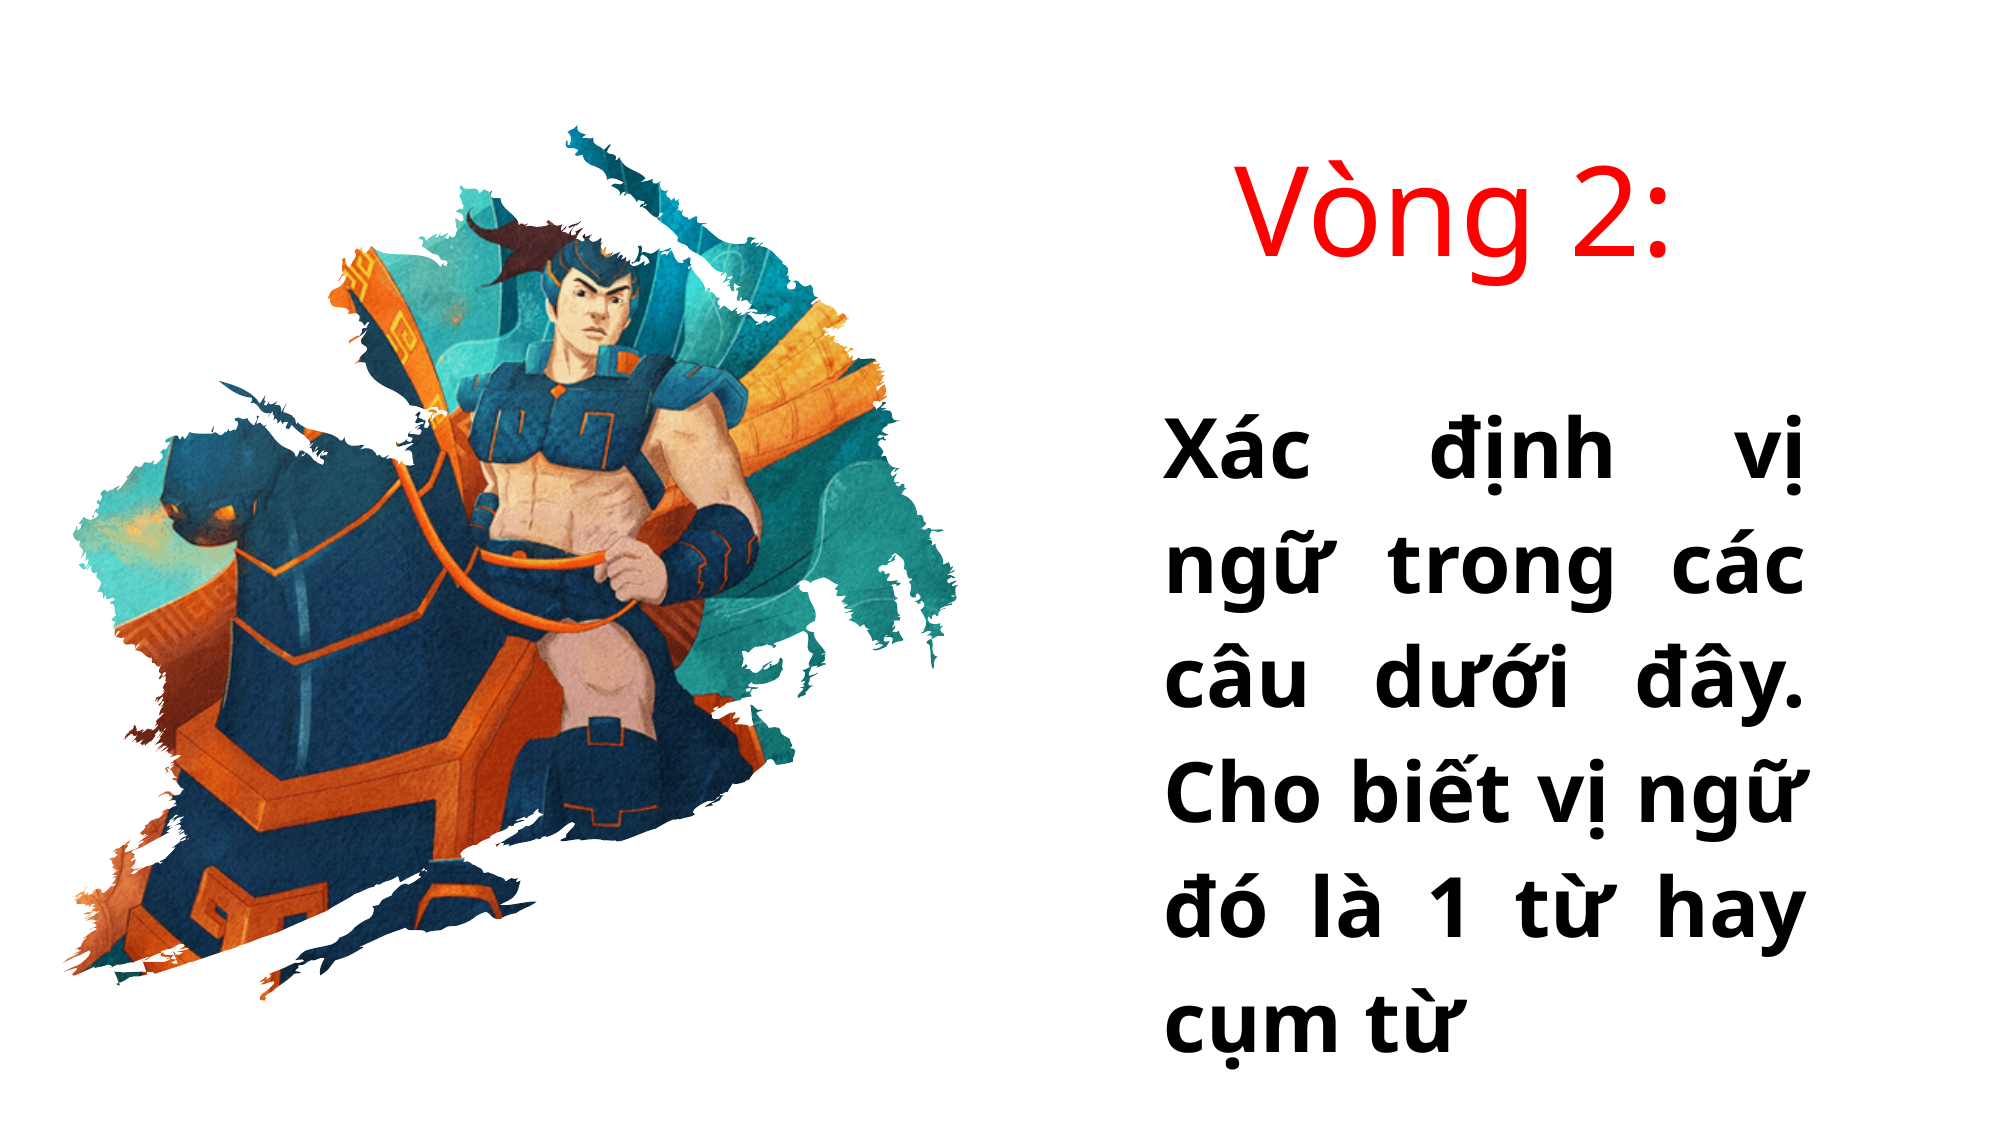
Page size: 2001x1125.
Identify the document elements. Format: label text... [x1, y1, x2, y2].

text_box Vòng 2: [1212, 124, 1697, 290]
picture [62, 124, 959, 1001]
text_box Xác định vị ngữ trong các câu dưới đây. Cho biết vị ngữ đó là 1 từ hay cụm từ [1148, 372, 1823, 1077]
